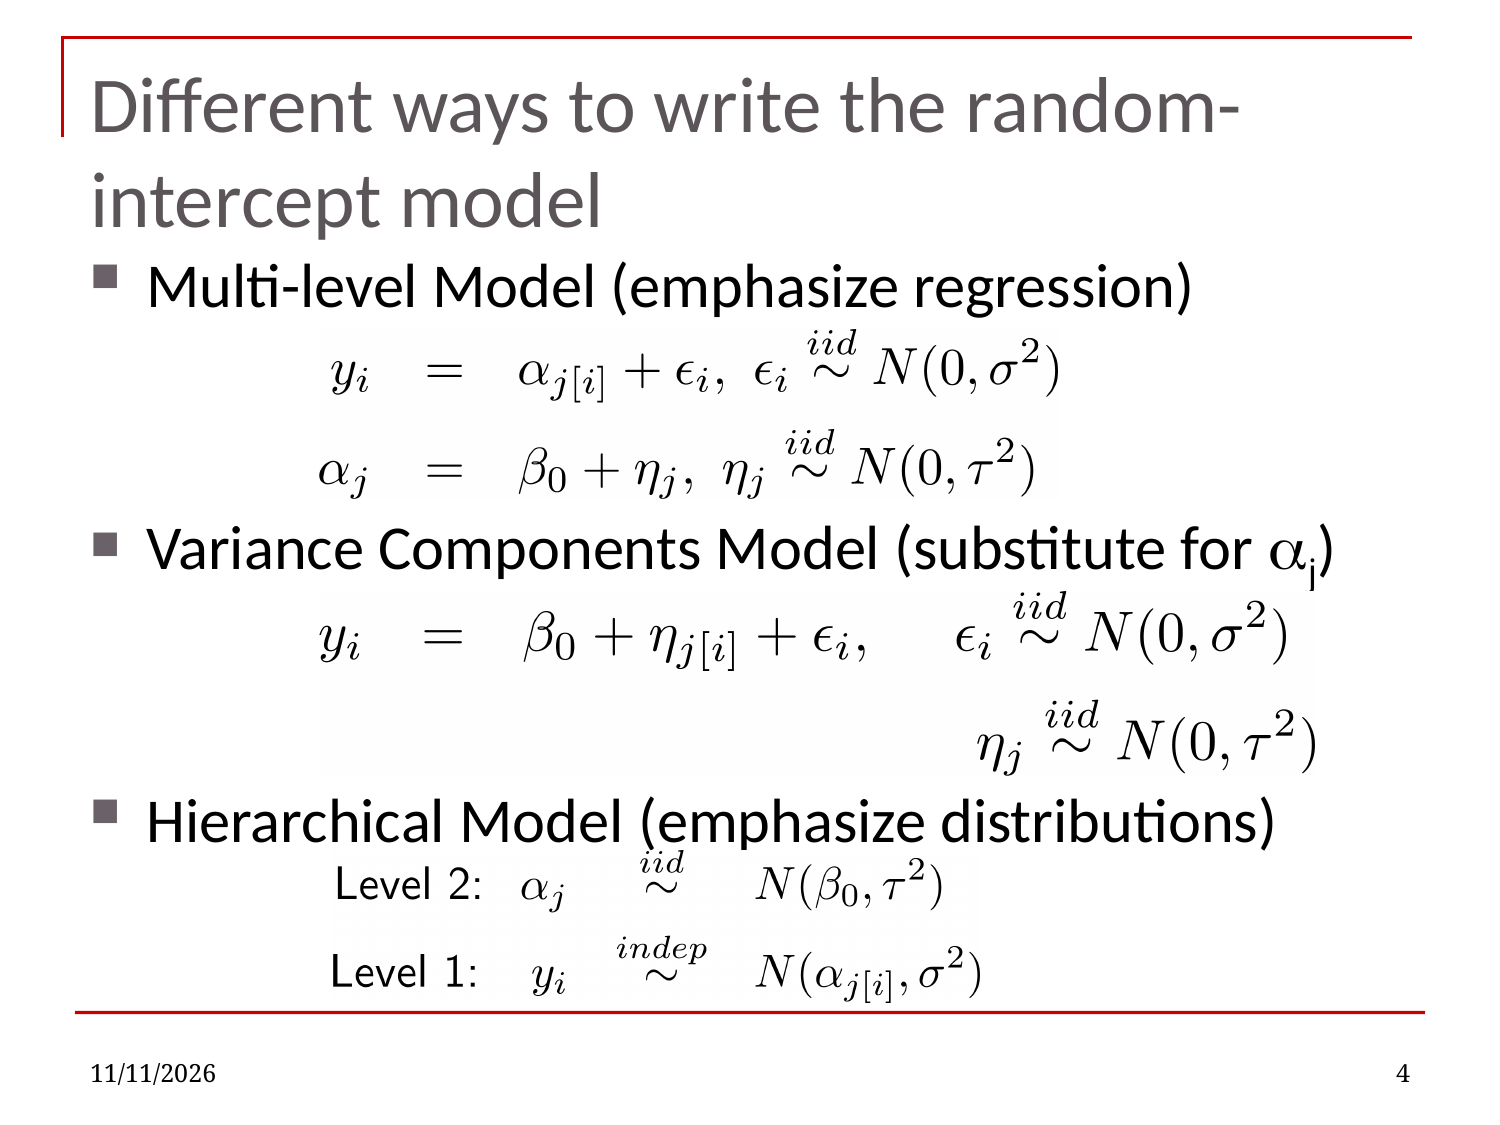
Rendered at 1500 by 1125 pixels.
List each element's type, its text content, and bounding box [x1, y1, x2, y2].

picture [333, 850, 980, 1004]
picture [318, 591, 1315, 777]
slide_number 4 [1074, 1024, 1425, 1100]
title Different ways to write the random-intercept model [75, 45, 1425, 233]
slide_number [75, 1024, 425, 1100]
list Multi-level Model (emphasize regression) Variance Components Model (substitute for aj) Hierarchical Model (emphasize distributions) [75, 237, 1425, 995]
picture [318, 328, 1058, 499]
